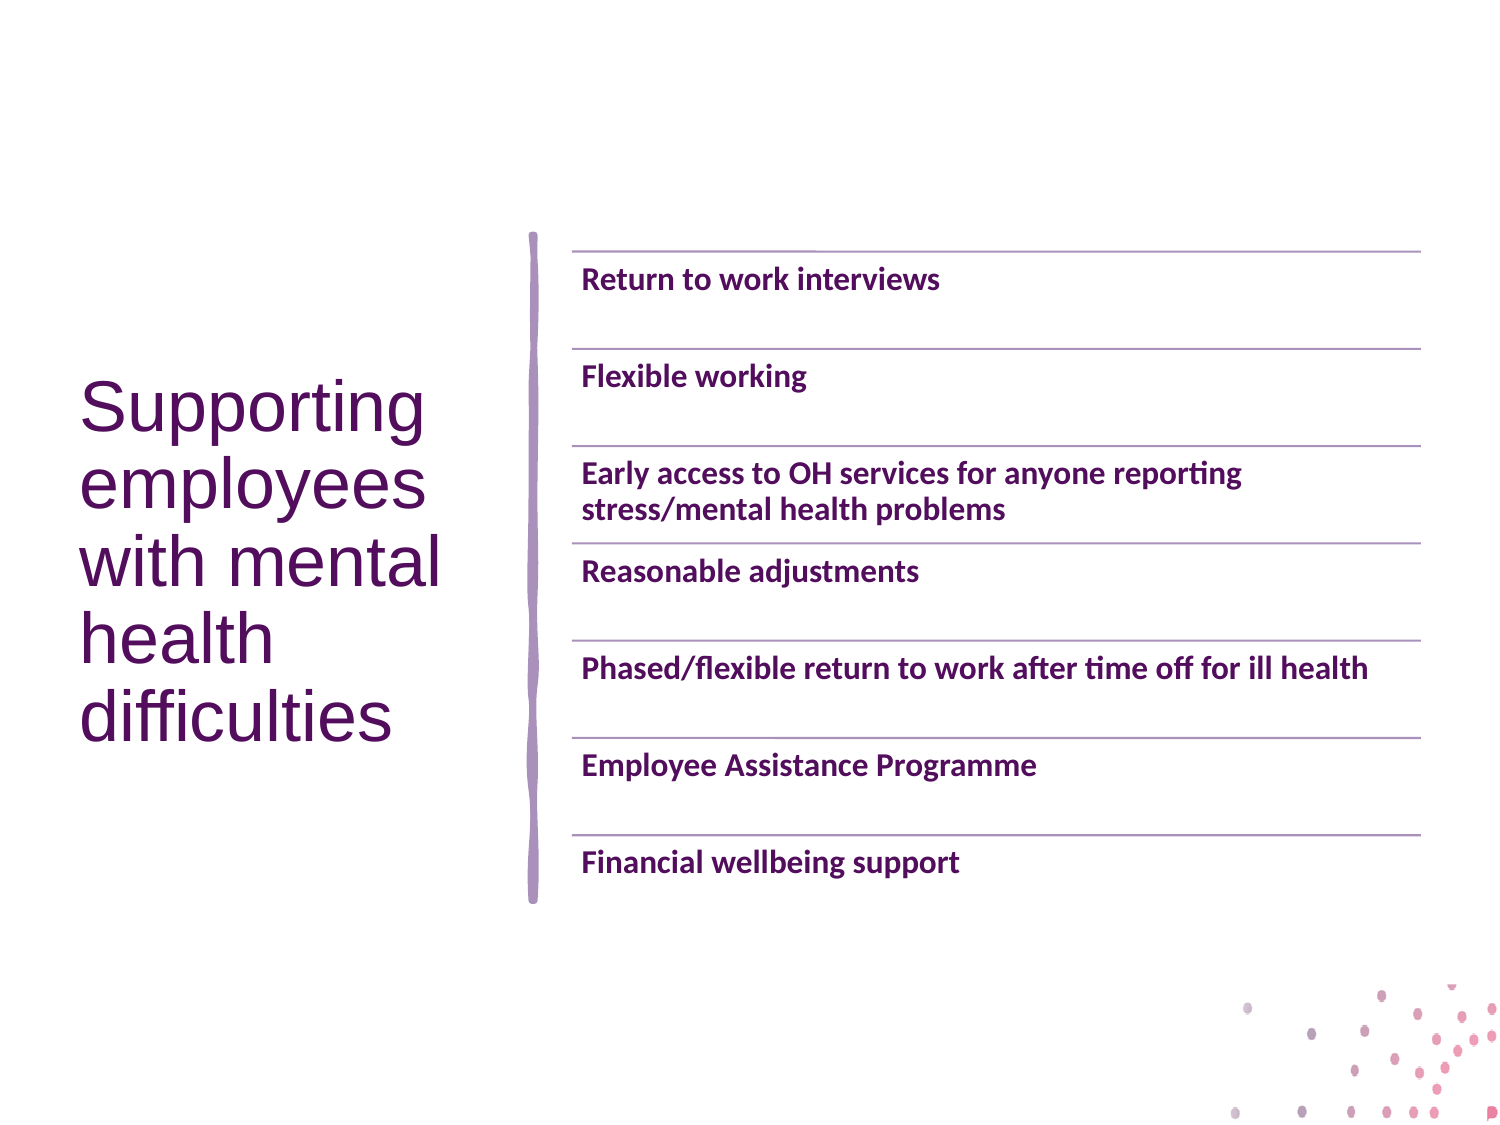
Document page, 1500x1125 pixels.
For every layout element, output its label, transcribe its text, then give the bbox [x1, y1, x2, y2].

picture [1207, 985, 1500, 1125]
text_box [0, 140, 1500, 985]
text_box [528, 233, 537, 902]
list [571, 251, 1421, 933]
title Supporting employees with mental health difficulties [64, 219, 530, 907]
